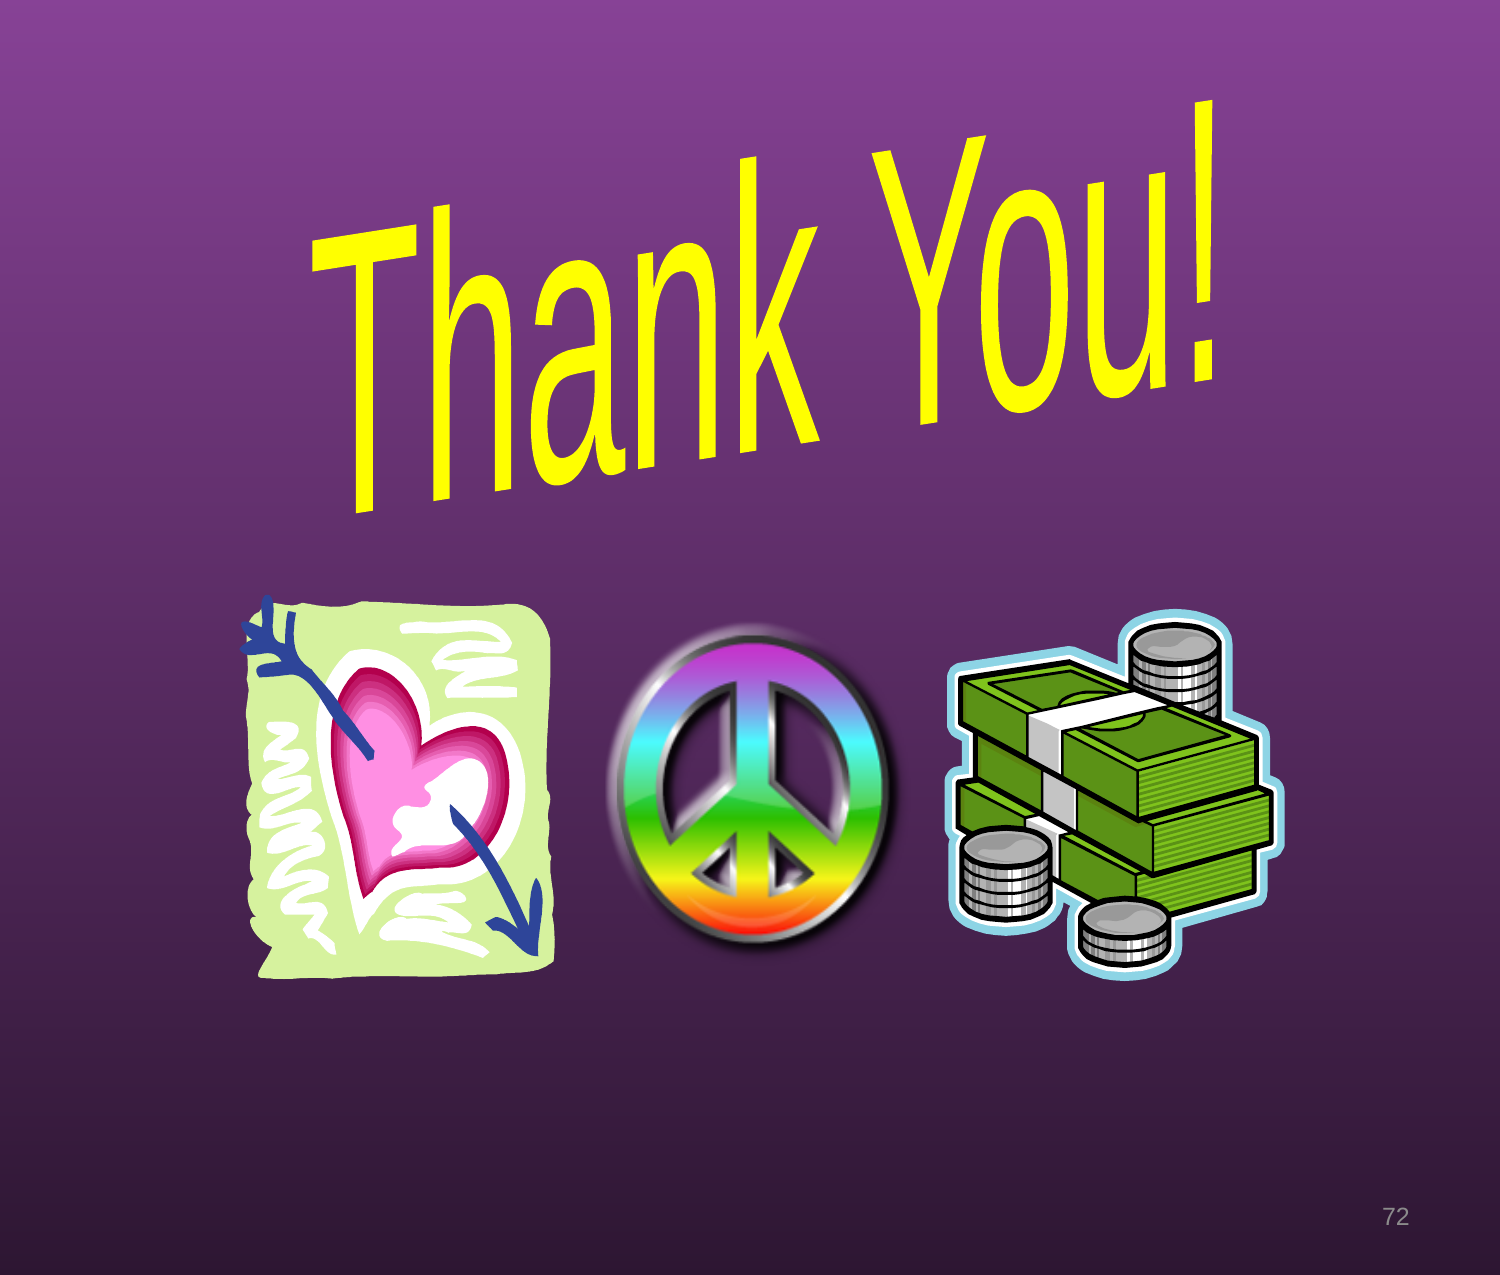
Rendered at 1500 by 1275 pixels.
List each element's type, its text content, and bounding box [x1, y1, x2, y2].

slide_number 72 [1074, 1181, 1425, 1250]
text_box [237, 594, 1287, 983]
